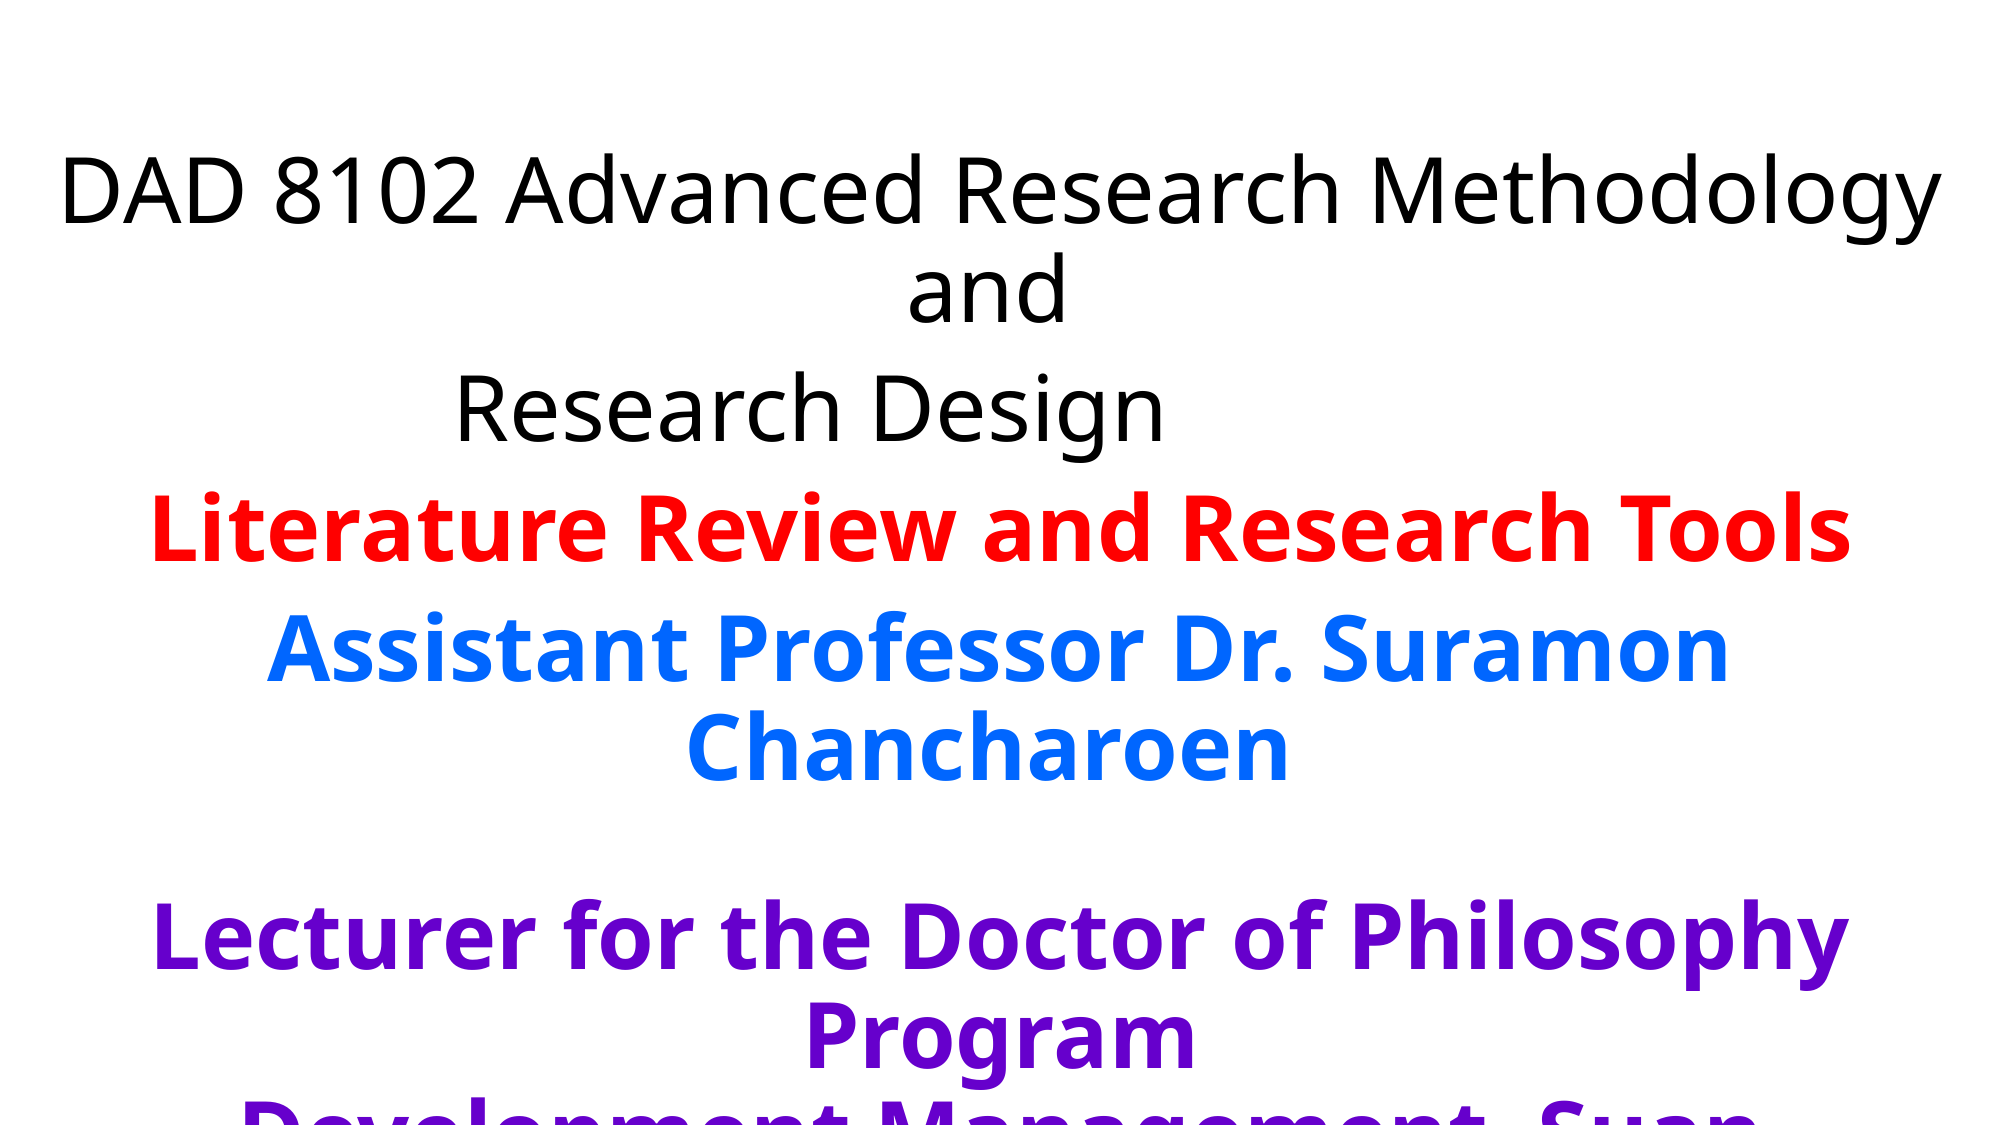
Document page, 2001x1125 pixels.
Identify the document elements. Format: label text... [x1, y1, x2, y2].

subtitle DAD 8102 Advanced Research Methodology and Research Design Literature Review and Research Tools Assistant Professor Dr. Suramon Chancharoen Lecturer for the Doctor of Philosophy Program Development Management, Suan Sunandha Rajabhat University 27 August 2022 (9.00-12.00) [16, 24, 1985, 1125]
